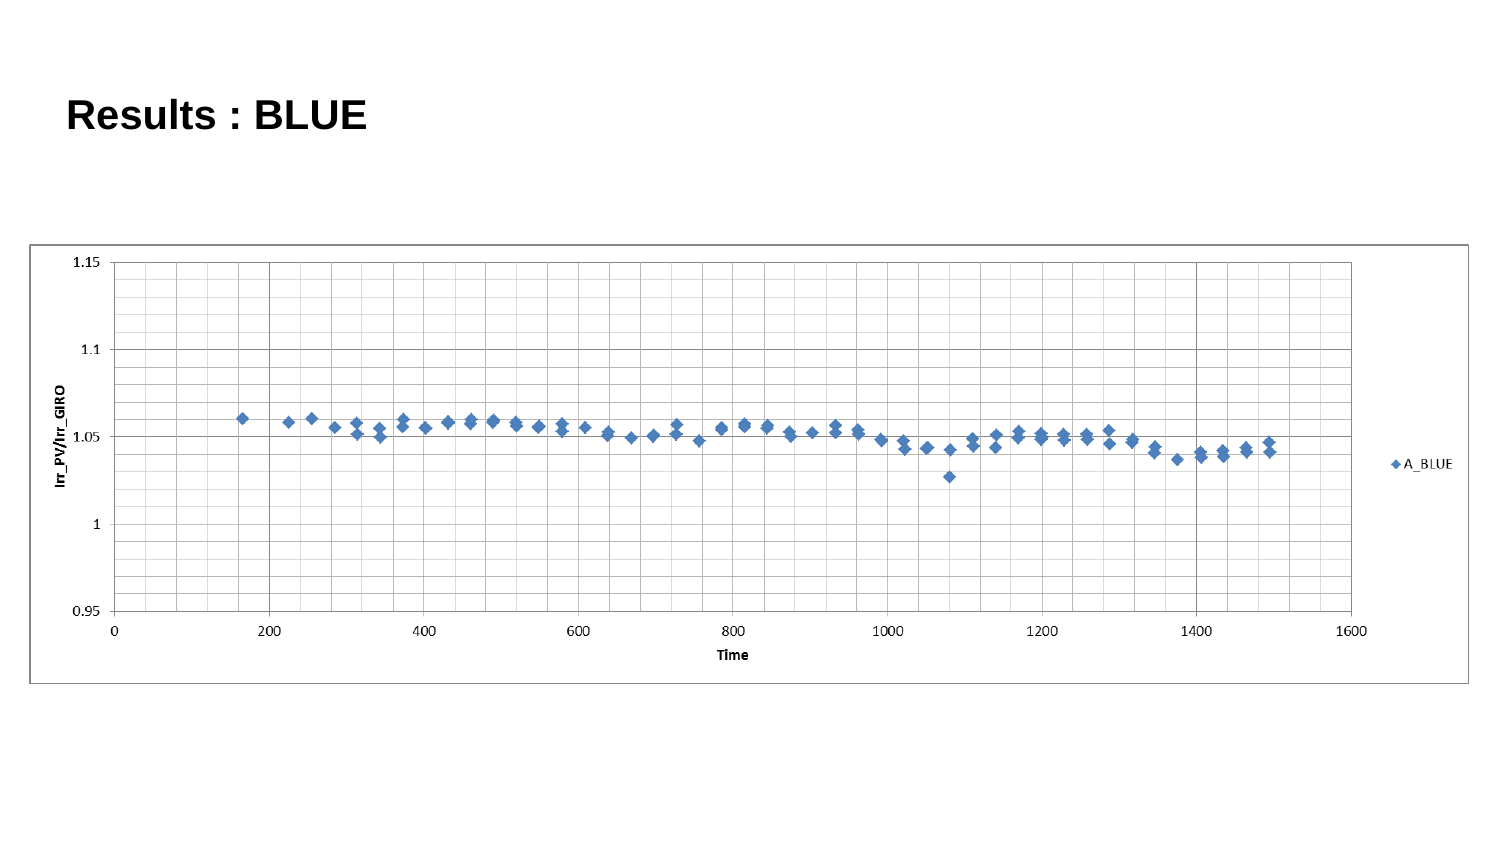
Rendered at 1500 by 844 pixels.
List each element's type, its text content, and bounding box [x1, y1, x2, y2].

picture [29, 244, 1469, 684]
title Results : BLUE [51, 72, 1449, 167]
